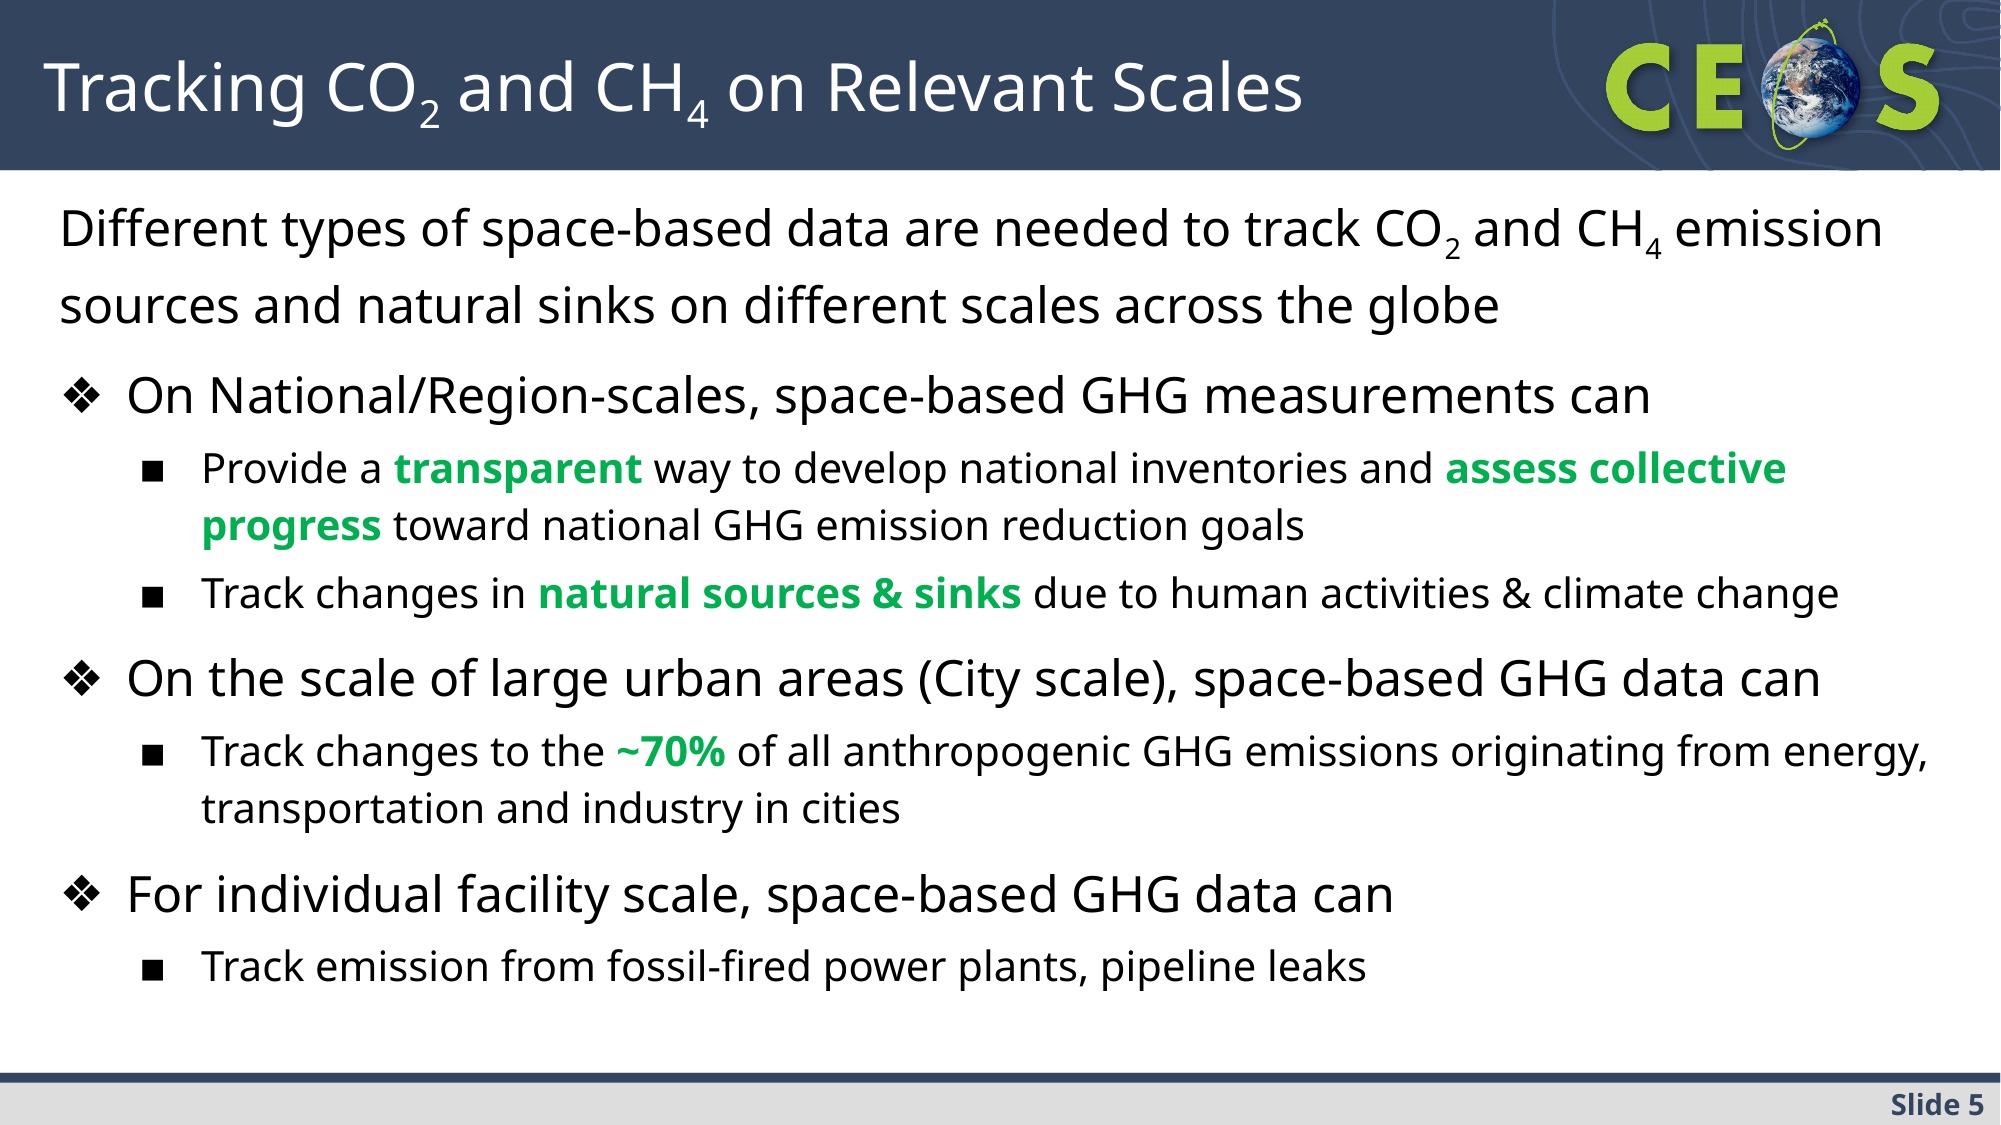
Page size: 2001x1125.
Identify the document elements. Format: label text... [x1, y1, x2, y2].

picture [1606, 18, 1939, 150]
title Tracking CO2 and CH4 on Relevant Scales [28, 18, 1569, 157]
list Different types of space-based data are needed to track CO2 and CH4 emission sources and natural sinks on different scales across the globe On National/Region-scales, space-based GHG measurements can Provide a transparent way to develop national inventories and assess collective progress toward national GHG emission reduction goals Track changes in natural sources & sinks due to human activities & climate change On the scale of large urban areas (City scale), space-based GHG data can Track changes to the ~70% of all anthropogenic GHG emissions originating from energy, transportation and industry in cities For individual facility scale, space-based GHG data can Track emission from fossil-fired power plants, pipeline leaks [36, 178, 1969, 1021]
